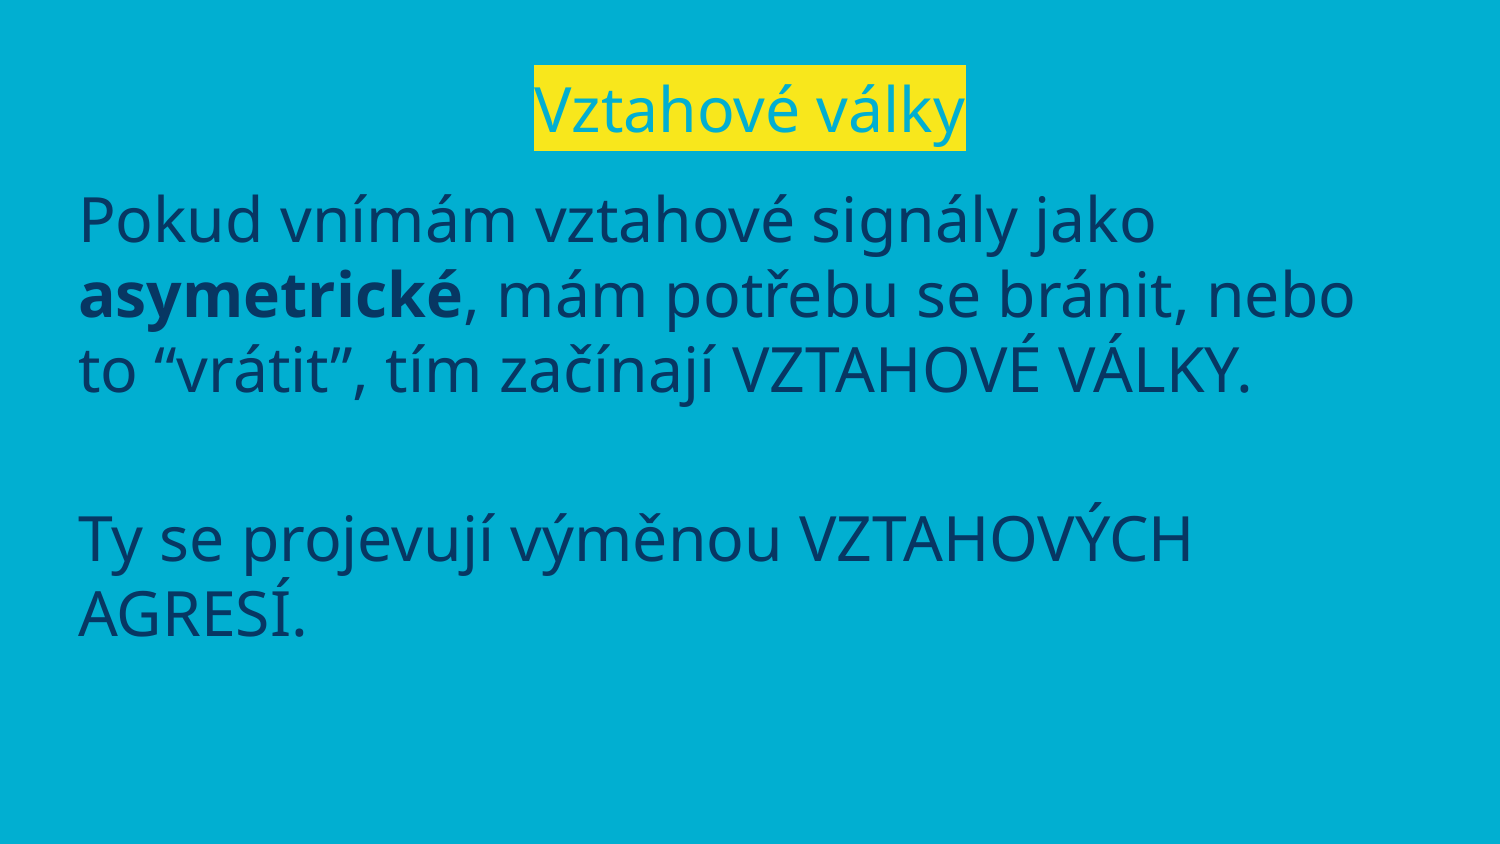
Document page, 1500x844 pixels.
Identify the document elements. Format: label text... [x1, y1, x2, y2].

list Pokud vnímám vztahové signály jako asymetrické, mám potřebu se bránit, nebo to “vrátit”, tím začínají VZTAHOVÉ VÁLKY. Ty se projevují výměnou VZTAHOVÝCH AGRESÍ. [63, 172, 1389, 754]
title Vztahové války [75, 41, 1425, 173]
